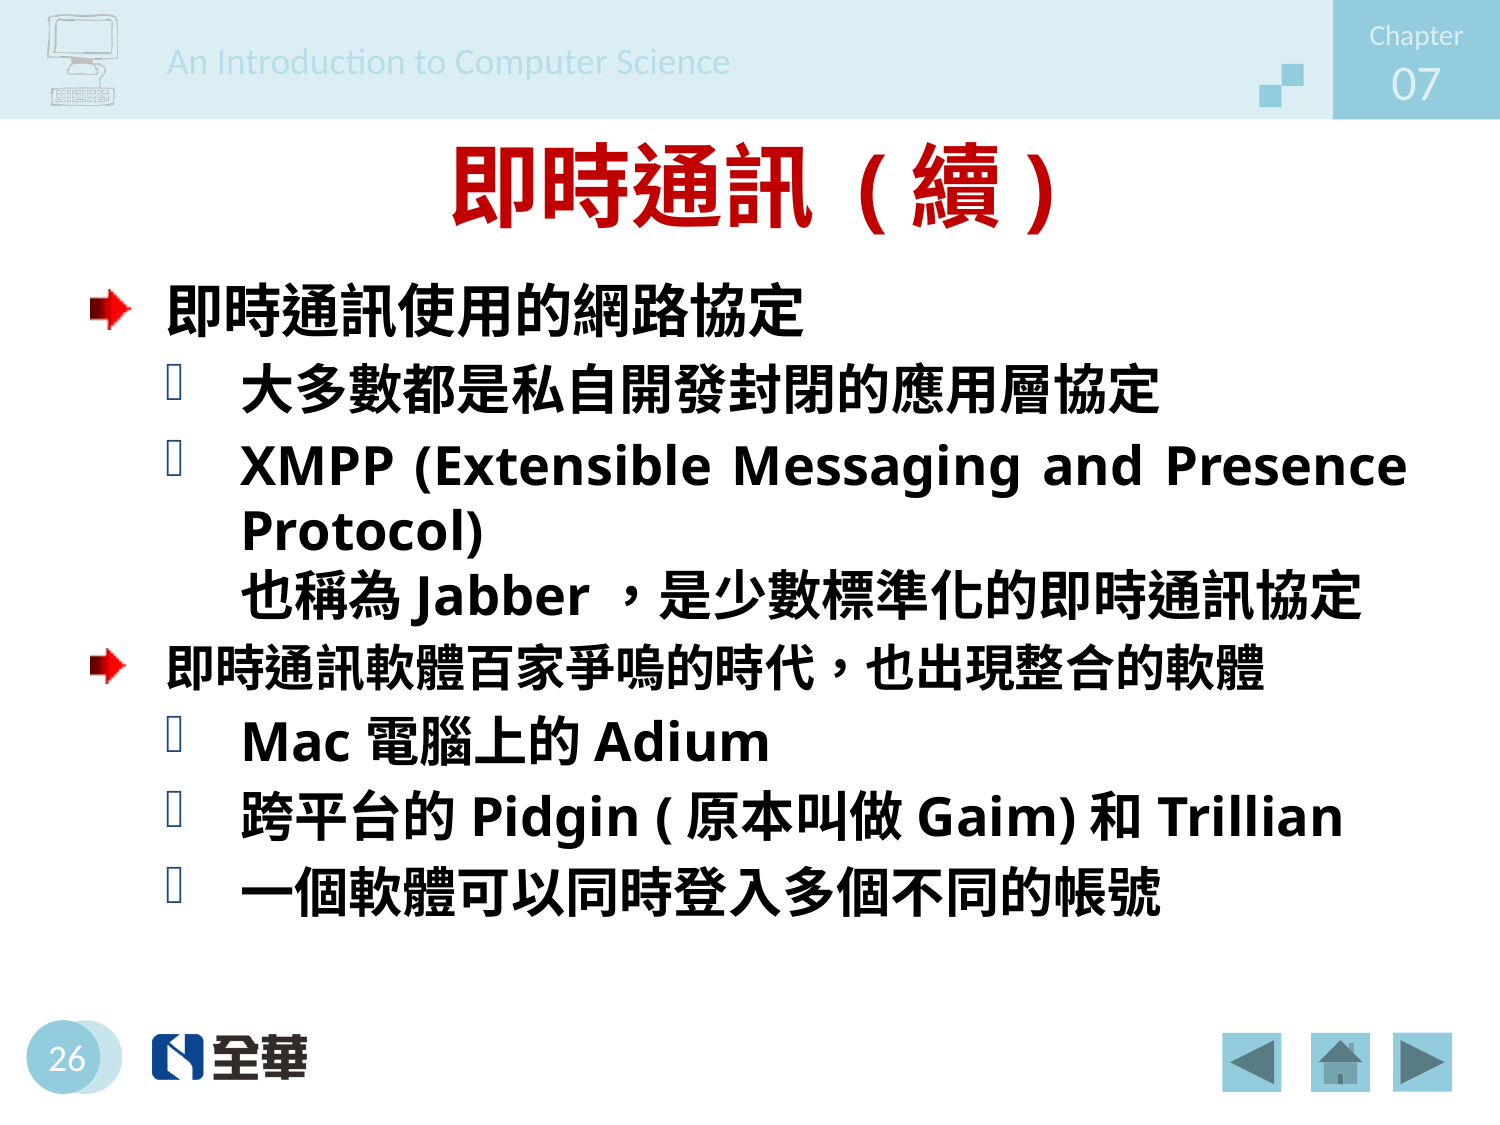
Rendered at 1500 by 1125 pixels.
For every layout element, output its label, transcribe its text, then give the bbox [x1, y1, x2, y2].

picture [152, 1034, 307, 1080]
list 即時通訊使用的網路協定 大多數都是私自開發封閉的應用層協定 XMPP (Extensible Messaging and Presence Protocol) 也稱為Jabber，是少數標準化的即時通訊協定 即時通訊軟體百家爭嗚的時代，也出現整合的軟體 Mac電腦上的Adium 跨平台的Pidgin (原本叫做Gaim)和Trillian 一個軟體可以同時登入多個不同的帳號 [75, 267, 1425, 1005]
picture [90, 648, 126, 684]
picture [47, 14, 118, 106]
title 即時通訊 (續) [76, 90, 1427, 278]
picture [90, 289, 131, 330]
